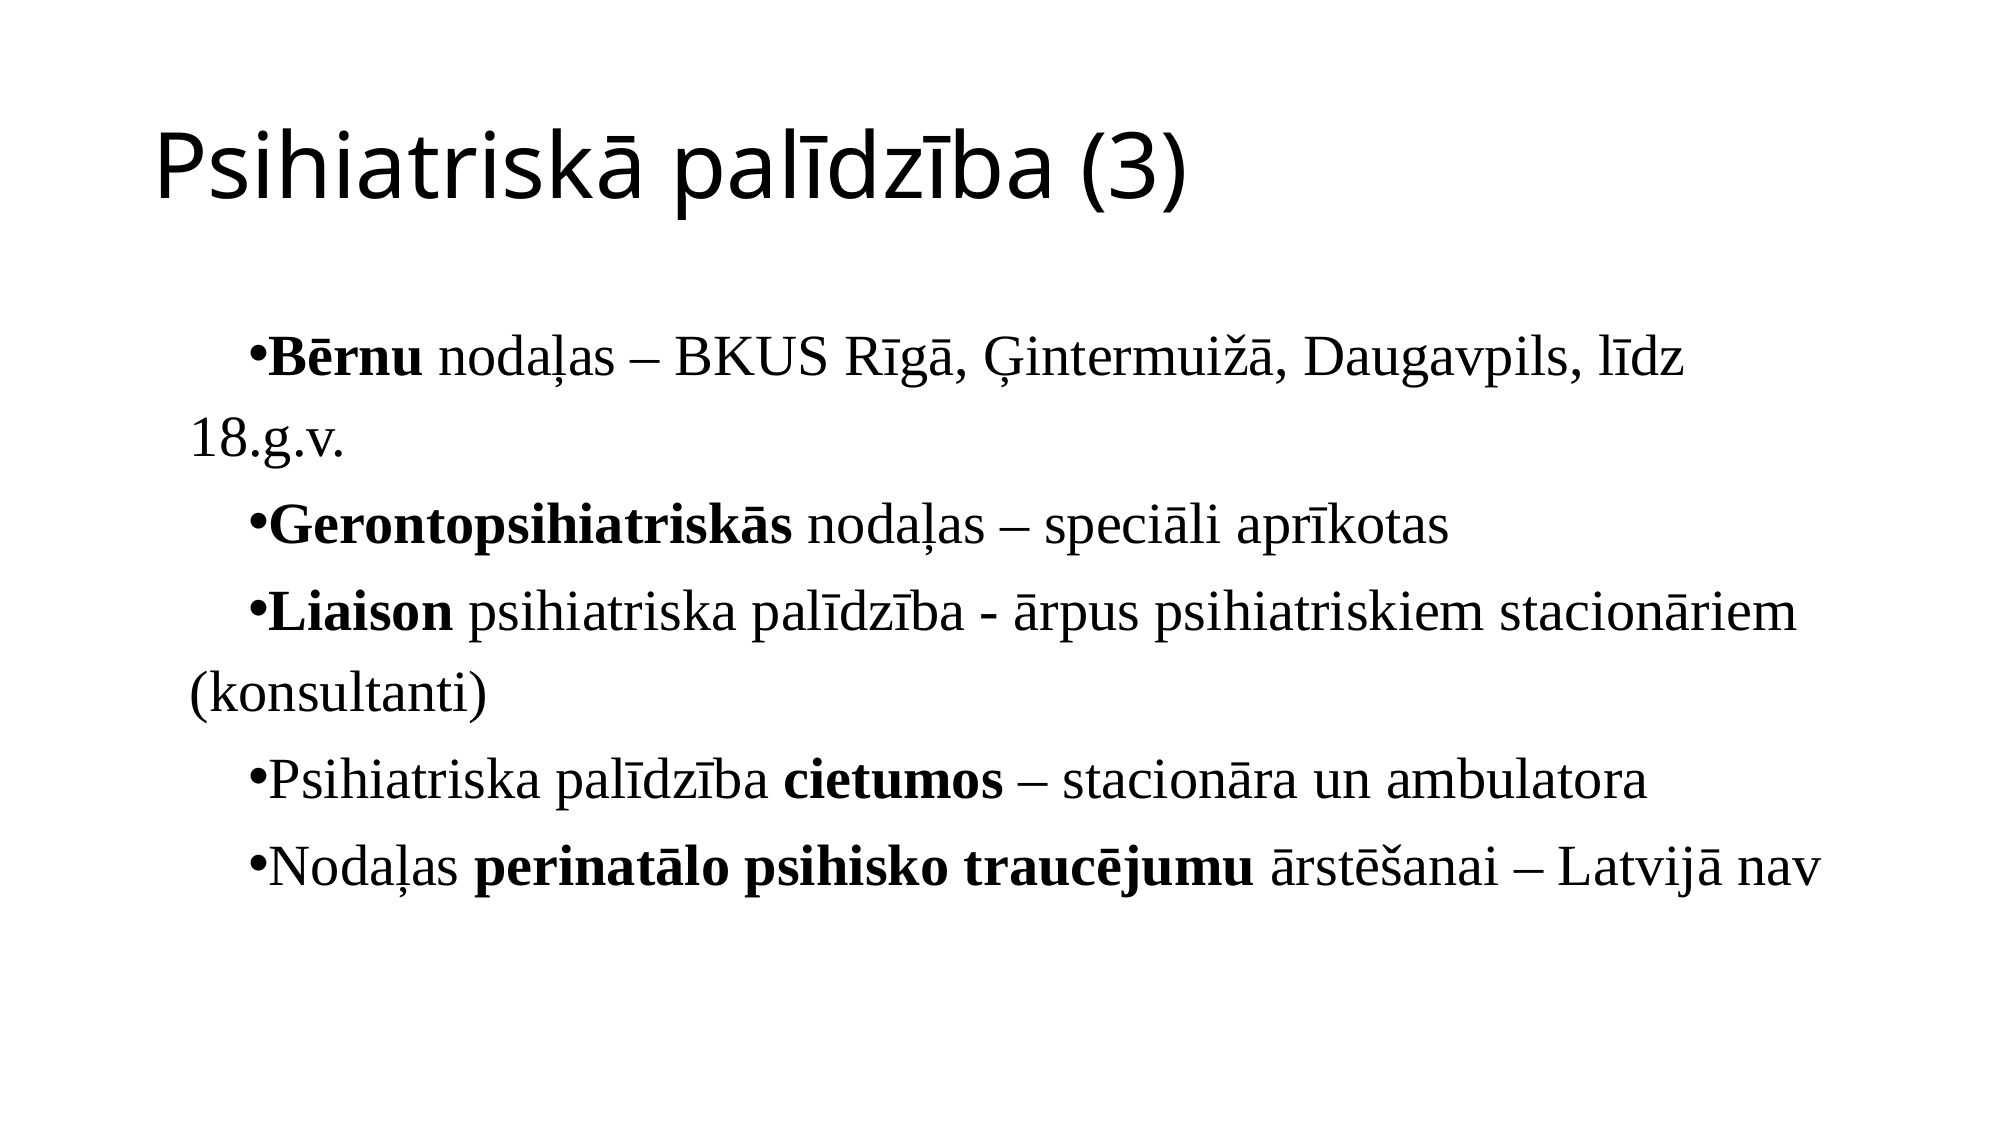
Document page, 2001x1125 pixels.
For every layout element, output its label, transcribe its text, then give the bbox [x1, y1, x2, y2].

title Psihiatriskā palīdzība (3) [137, 59, 1863, 278]
list Bērnu nodaļas – BKUS Rīgā, Ģintermuižā, Daugavpils, līdz 18.g.v. Gerontopsihiatriskās nodaļas – speciāli aprīkotas Liaison psihiatriska palīdzība - ārpus psihiatriskiem stacionāriem (konsultanti) Psihiatriska palīdzība cietumos – stacionāra un ambulatora Nodaļas perinatālo psihisko traucējumu ārstēšanai – Latvijā nav [137, 299, 1863, 1014]
